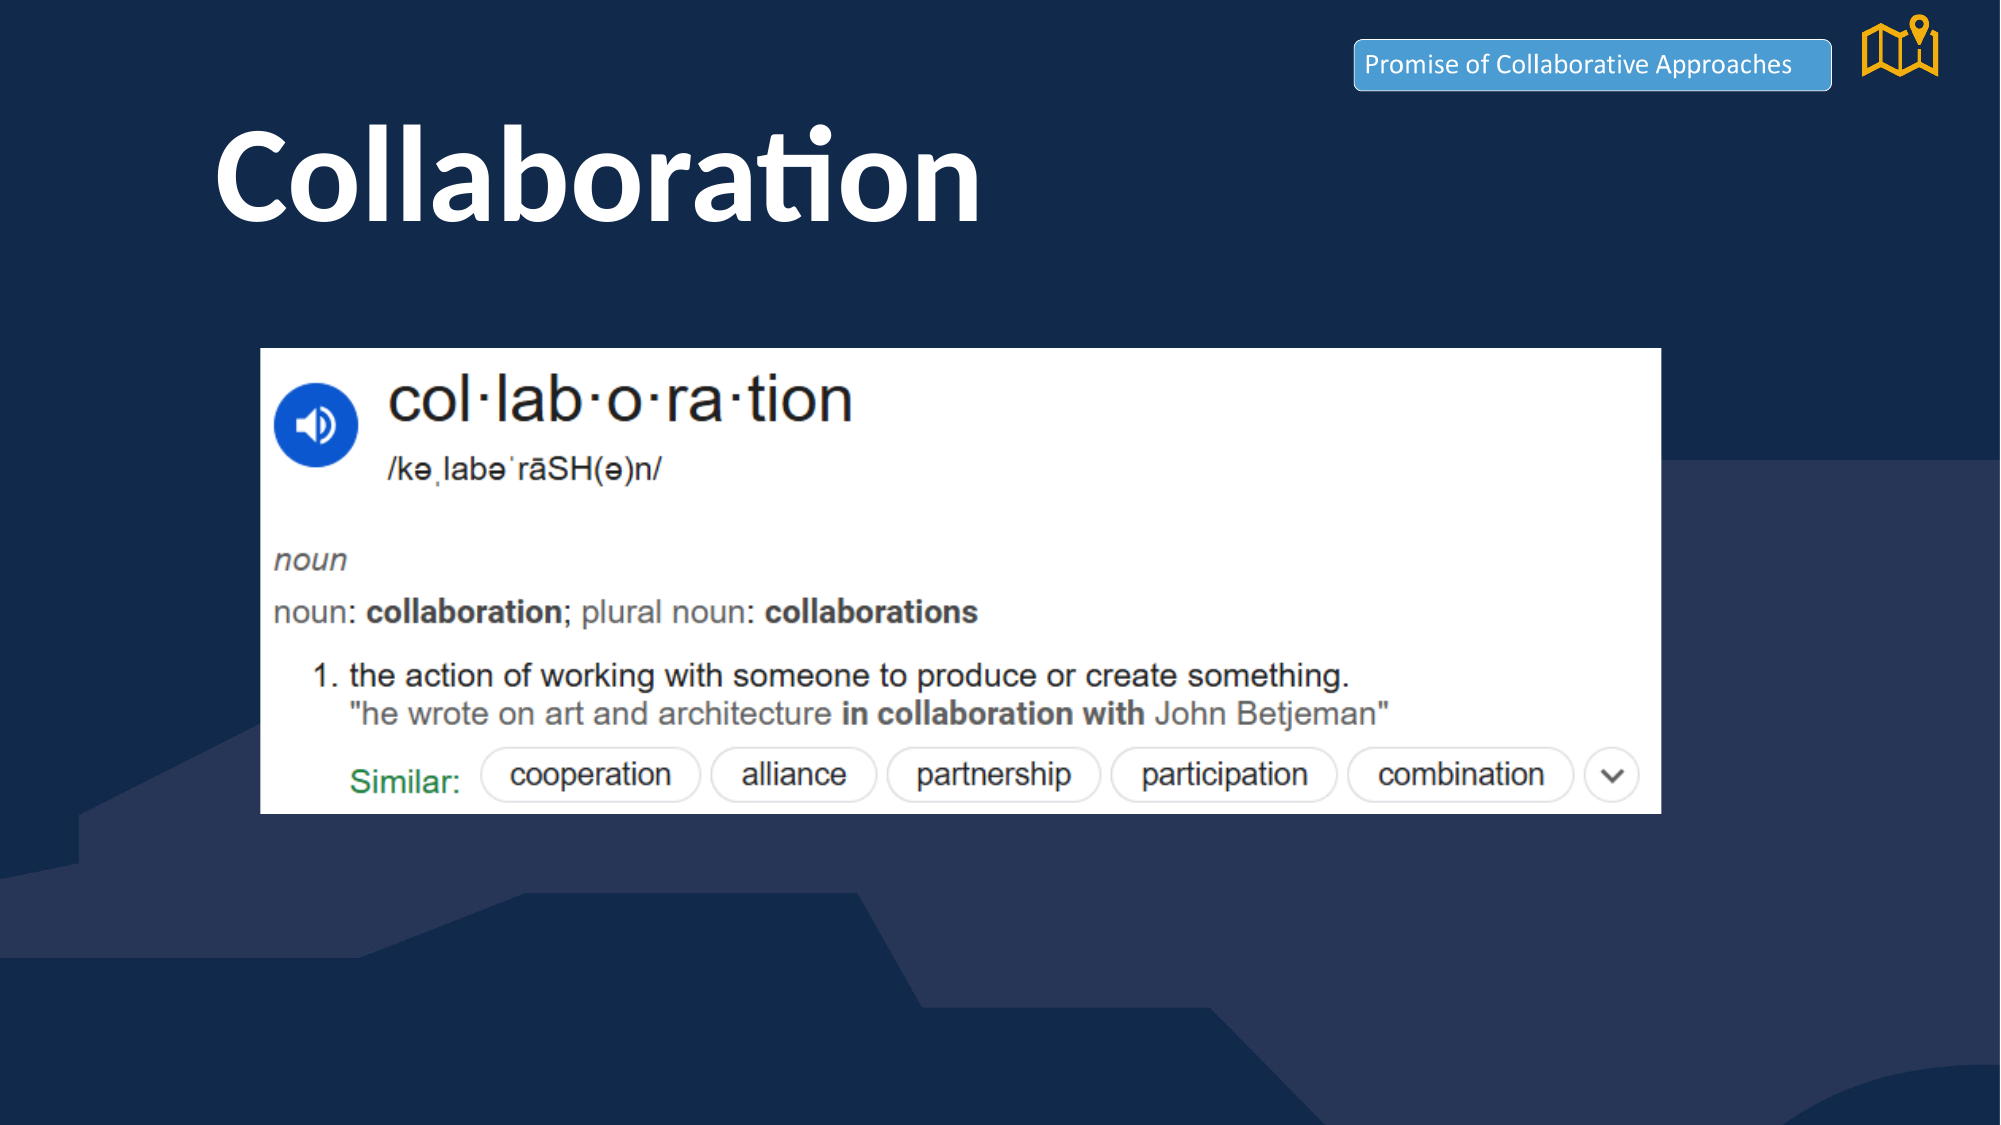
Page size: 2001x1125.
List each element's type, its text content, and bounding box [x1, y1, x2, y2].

title Collaboration [200, 64, 1800, 290]
picture [0, 0, 2000, 1125]
